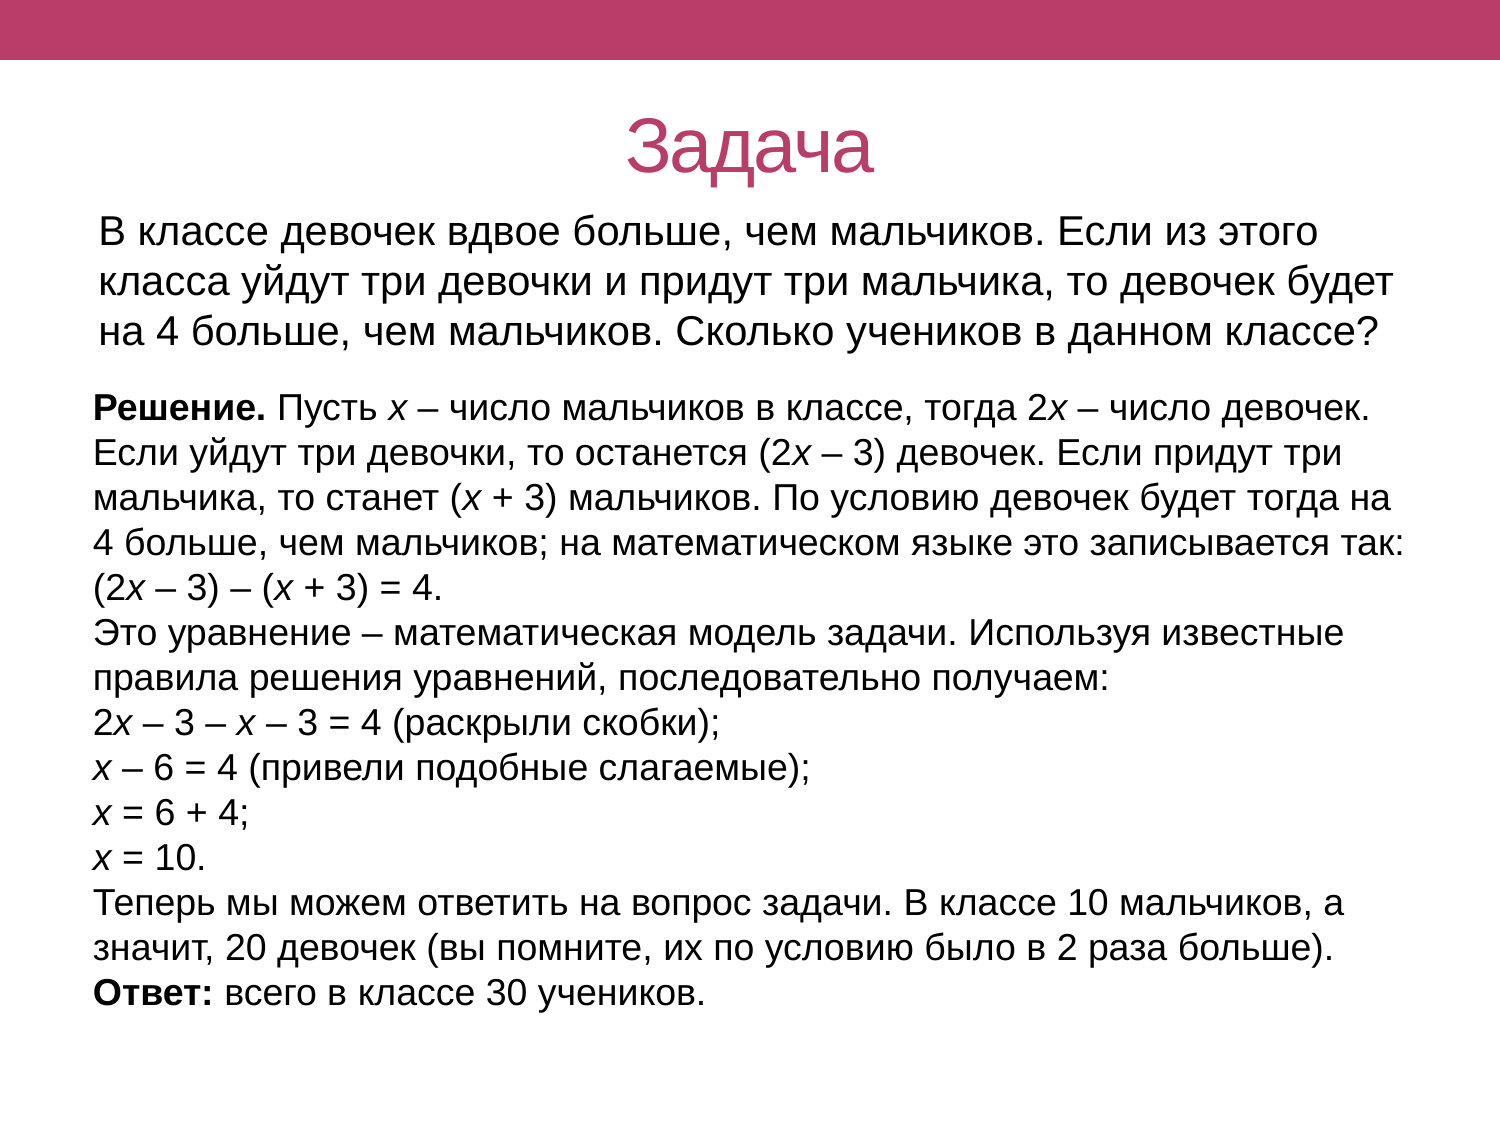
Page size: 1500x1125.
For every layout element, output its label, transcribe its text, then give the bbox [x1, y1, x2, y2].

title Задача [75, 87, 1425, 197]
text_box Решение. Пусть х – число мальчиков в классе, тогда 2х – число девочек. Если уйдут три девочки, то останется (2х – 3) девочек. Если придут три мальчика, то станет (х + 3) мальчиков. По условию девочек будет тогда на 4 больше, чем мальчиков; на математическом языке это записывается так: (2х – 3) – (х + 3) = 4. Это уравнение – математическая модель задачи. Используя известные правила решения уравнений, последовательно получаем: 2х – 3 – х – 3 = 4 (раскрыли скобки); х – 6 = 4 (привели подобные слагаемые); х = 6 + 4; х = 10. Теперь мы можем ответить на вопрос задачи. В классе 10 мальчиков, а значит, 20 девочек (вы помните, их по условию было в 2 раза больше). Ответ: всего в классе 30 учеников. [78, 375, 1425, 1021]
list В классе девочек вдвое больше, чем мальчиков. Если из этого класса уйдут три девочки и придут три мальчика, то девочек будет на 4 больше, чем мальчиков. Сколько учеников в данном классе? [83, 196, 1434, 374]
